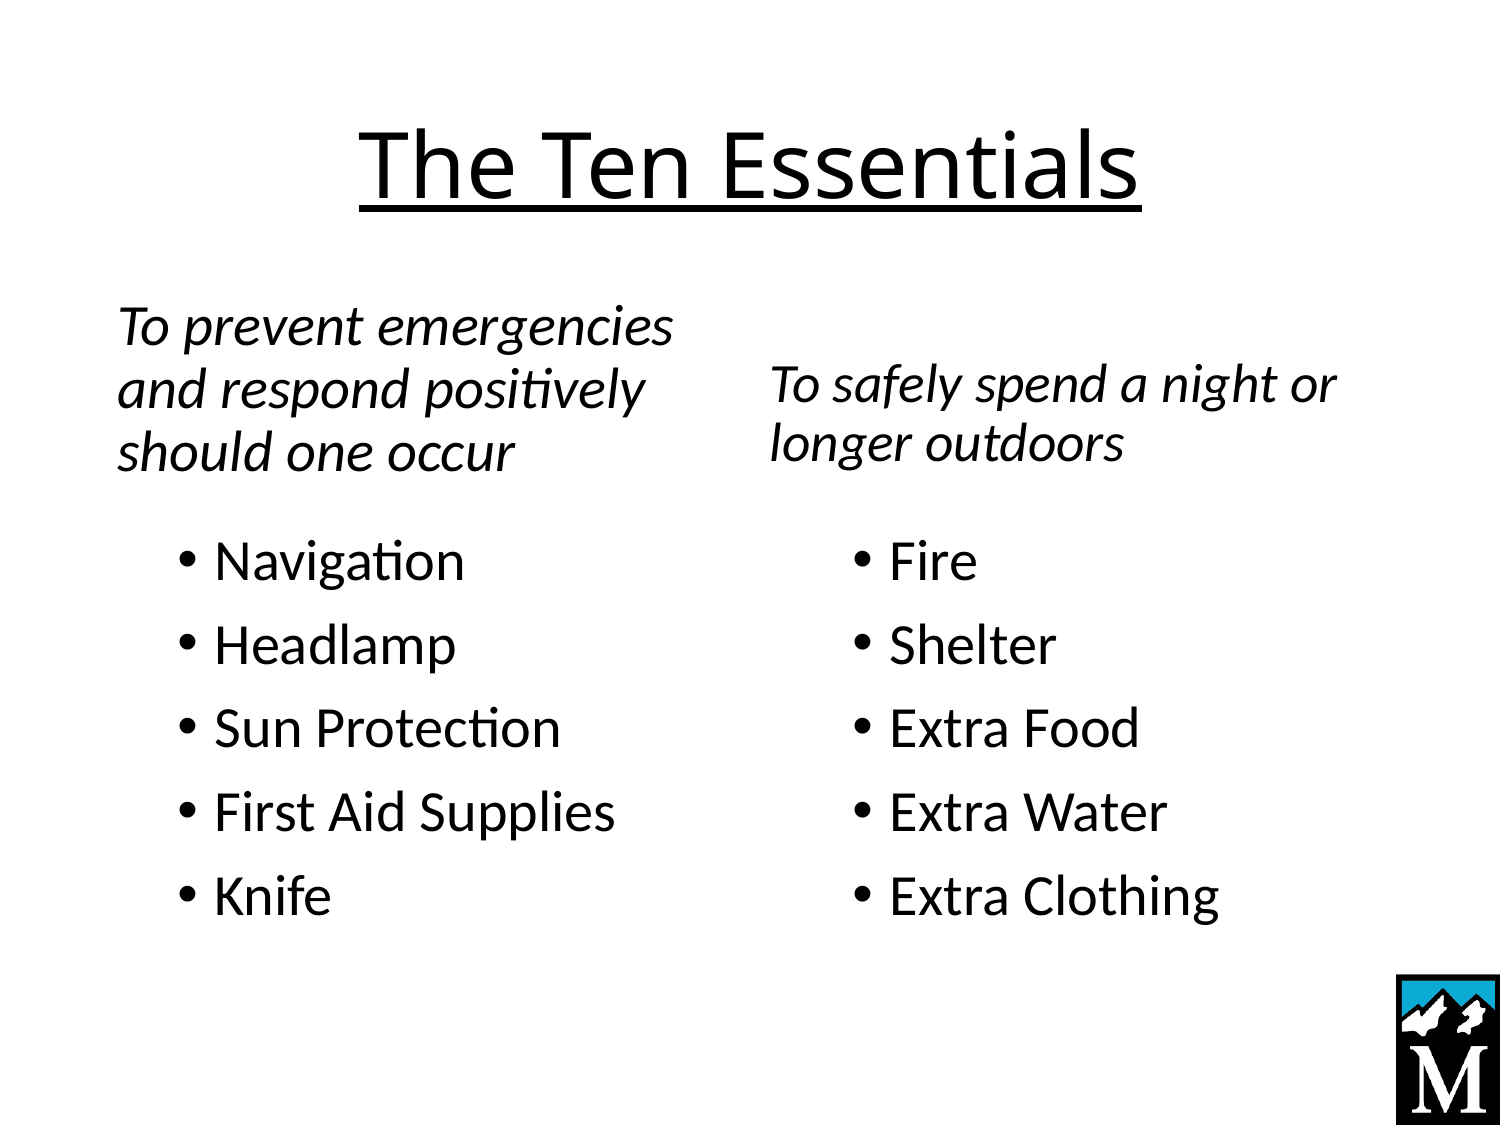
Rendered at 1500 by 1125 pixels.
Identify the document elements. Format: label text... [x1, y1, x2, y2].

title The Ten Essentials [103, 59, 1398, 278]
text_box Navigation Headlamp Sun Protection First Aid Supplies Knife [162, 522, 688, 940]
picture [1396, 974, 1500, 1125]
text_box To prevent emergencies and respond positively should one occur [102, 287, 737, 483]
text_box To safely spend a night or longer outdoors [754, 347, 1393, 483]
text_box Fire Shelter Extra Food Extra Water Extra Clothing [837, 522, 1325, 965]
